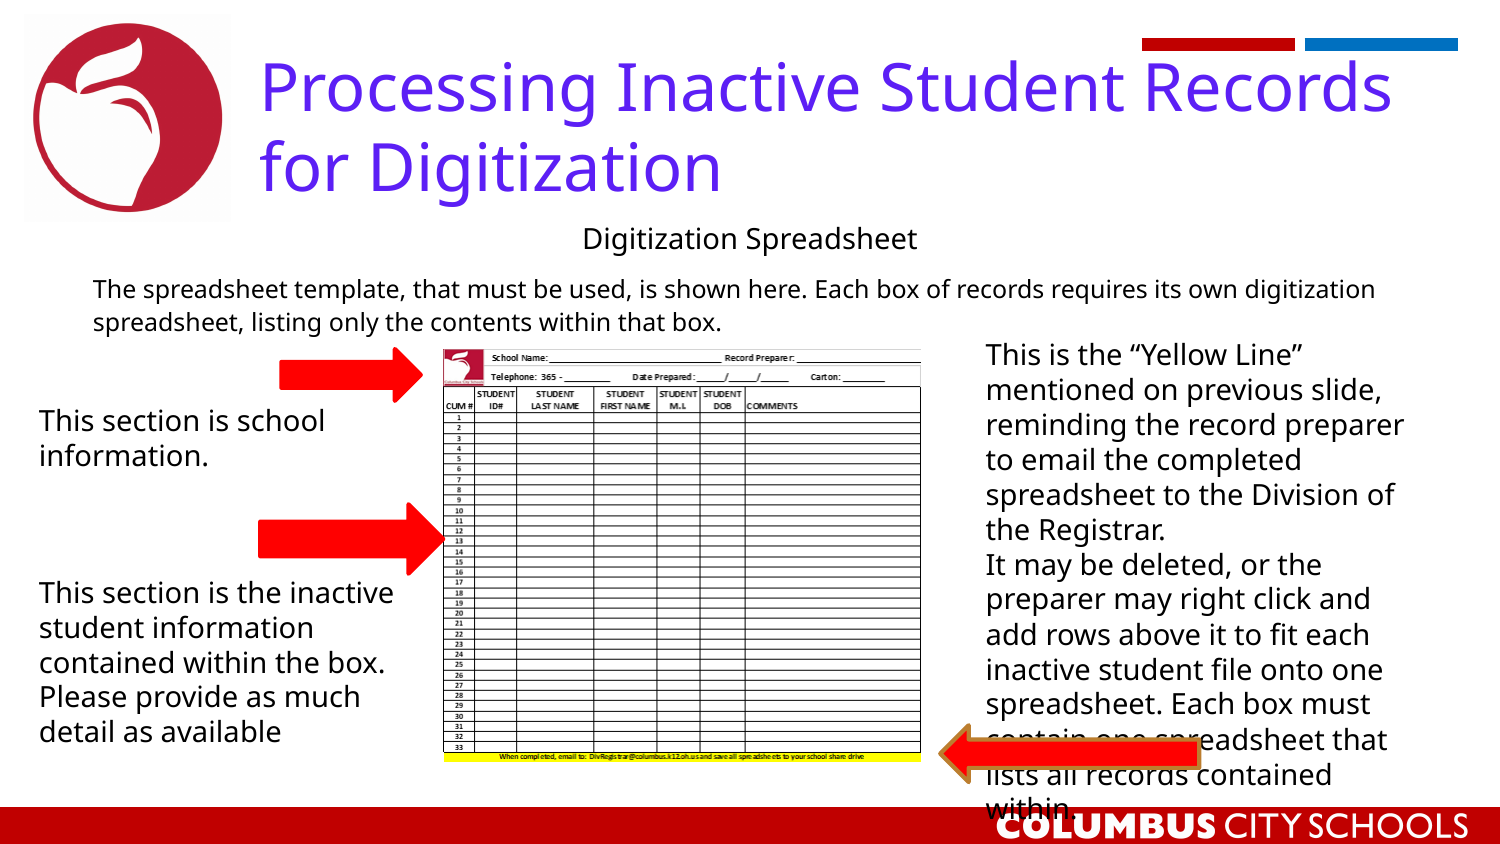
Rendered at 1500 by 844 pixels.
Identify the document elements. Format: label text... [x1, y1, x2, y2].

text_box [938, 723, 1202, 785]
text_box This section is school information. [24, 394, 421, 480]
picture [23, 13, 231, 222]
text_box This section is the inactive student information contained within the box. Please provide as much detail as available [24, 566, 421, 757]
picture [987, 804, 1479, 844]
picture [442, 349, 922, 763]
text_box [258, 502, 437, 566]
text_box [279, 347, 423, 394]
text_box Processing Inactive Student Records for Digitization [244, 88, 1459, 161]
text_box This is the “Yellow Line” mentioned on previous slide, reminding the record preparer to email the completed spreadsheet to the Division of the Registrar. It may be deleted, or the preparer may right click and add rows above it to fit each inactive student file onto one spreadsheet. Each box must contain one spreadsheet that lists all records contained within. [970, 328, 1434, 824]
text_box Digitization Spreadsheet The spreadsheet template, that must be used, is shown here. Each box of records requires its own digitization spreadsheet, listing only the contents within that box. [77, 202, 1422, 733]
